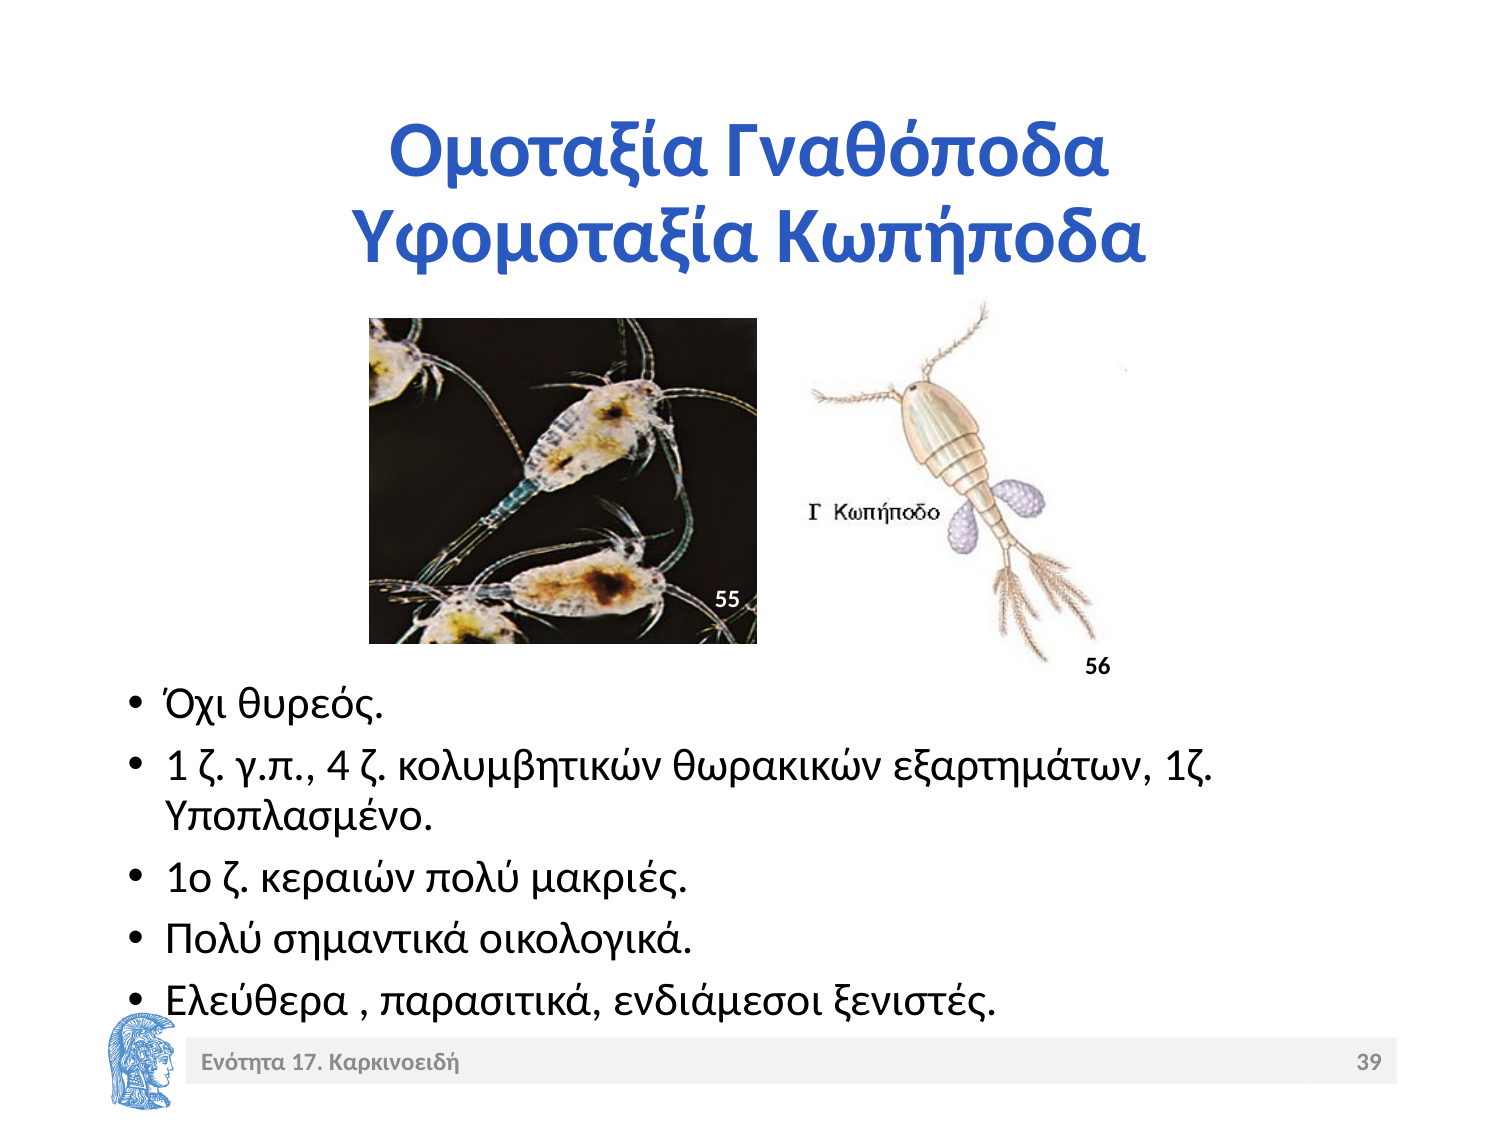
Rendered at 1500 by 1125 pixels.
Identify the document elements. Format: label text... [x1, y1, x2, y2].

list Όχι θυρεός. 1 ζ. γ.π., 4 ζ. κολυμβητικών θωρακικών εξαρτημάτων, 1ζ. Υποπλασμένο. 1ο ζ. κεραιών πολύ μακριές. Πολύ σημαντικά οικολογικά. Ελεύθερα , παρασιτικά, ενδιάμεσοι ξενιστές. [112, 671, 1388, 1062]
slide_number 39 [1306, 1037, 1397, 1084]
footer Ενότητα 17. Καρκινοειδή [186, 1037, 1306, 1084]
picture [103, 1011, 186, 1114]
title Ομοταξία Γναθόποδα Υφομοταξία Κωπήποδα [112, 99, 1388, 288]
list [369, 318, 757, 644]
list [799, 296, 1127, 703]
